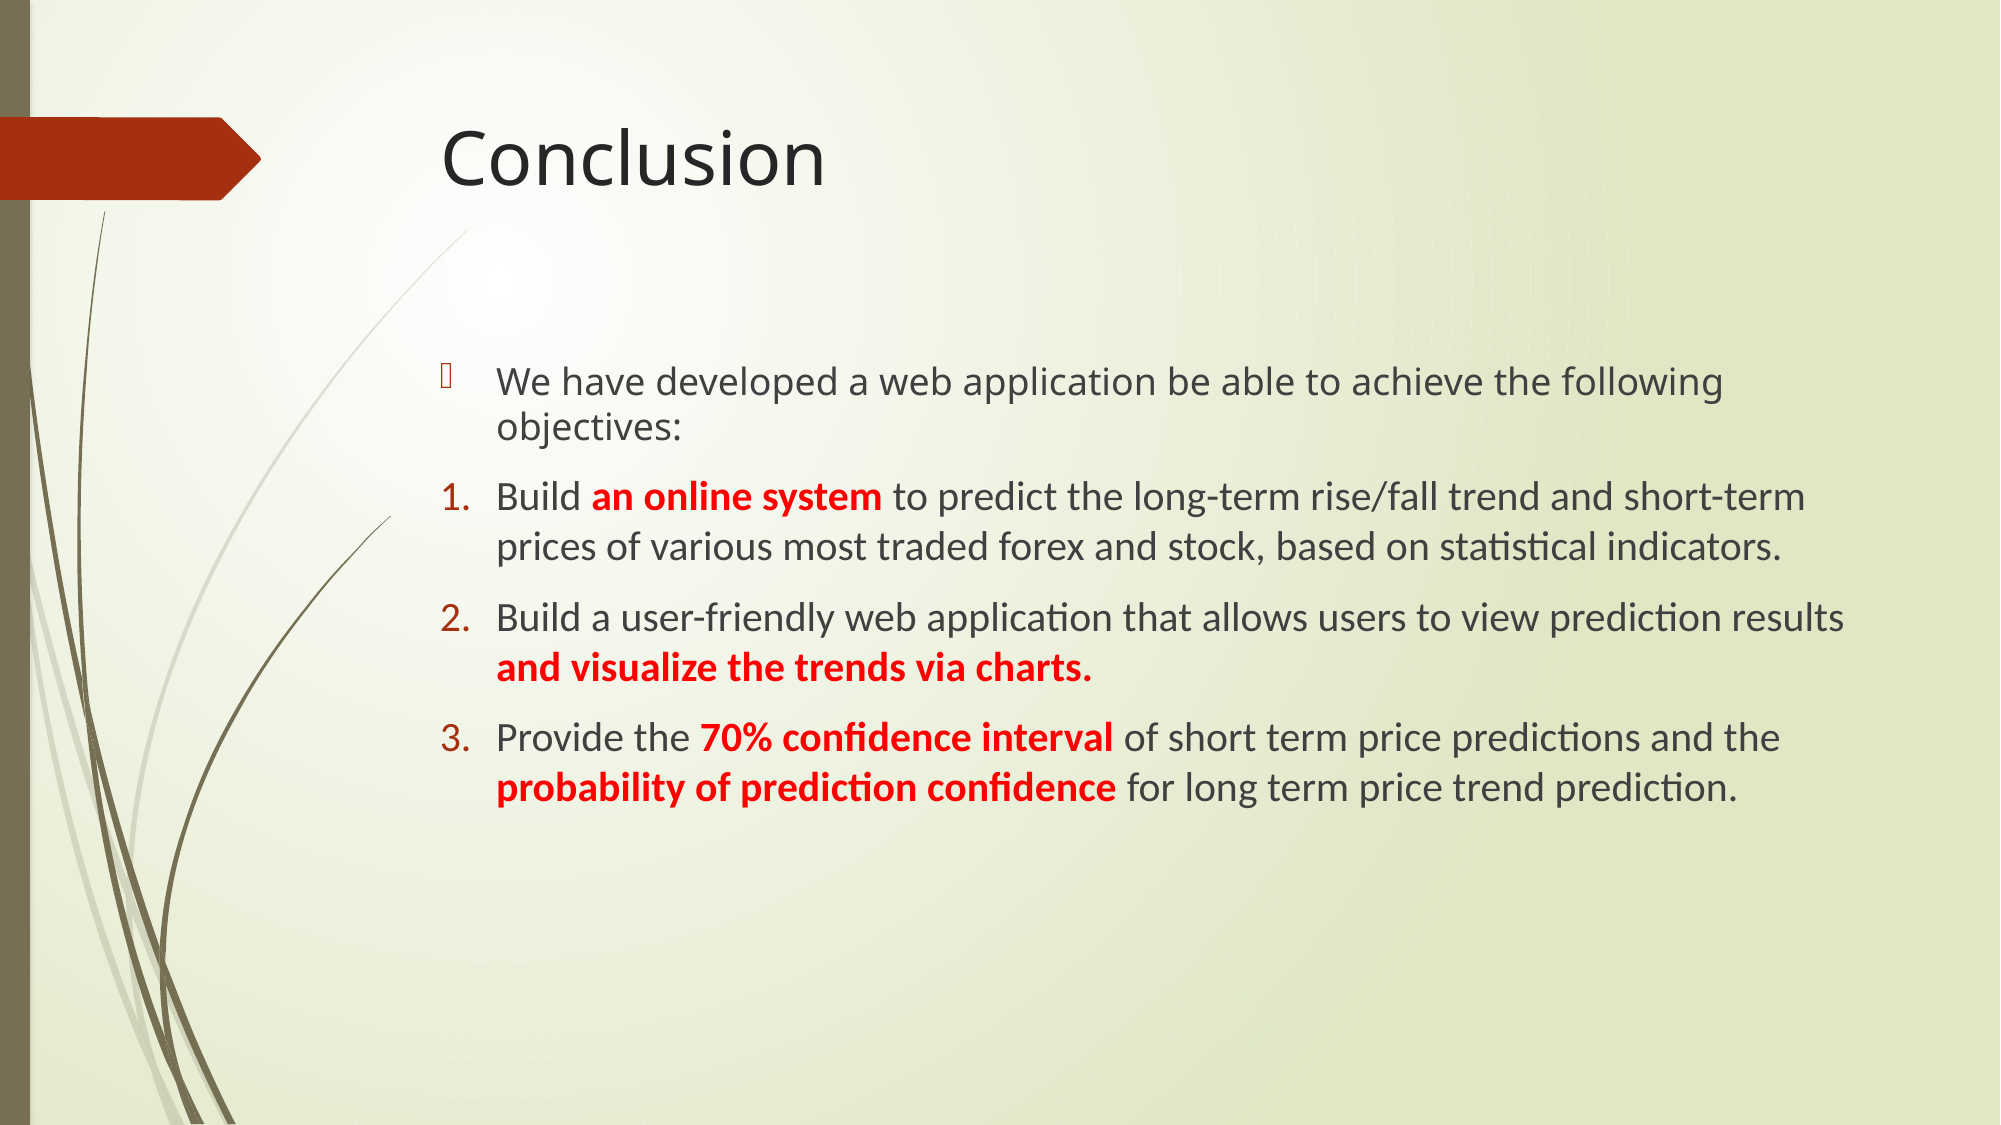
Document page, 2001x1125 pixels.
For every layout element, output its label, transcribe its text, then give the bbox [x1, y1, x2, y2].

title Conclusion [425, 102, 1888, 313]
list We have developed a web application be able to achieve the following objectives: Build an online system to predict the long-term rise/fall trend and short-term prices of various most traded forex and stock, based on statistical indicators. Build a user-friendly web application that allows users to view prediction results and visualize the trends via charts. Provide the 70% confidence interval of short term price predictions and the probability of prediction confidence for long term price trend prediction. [424, 350, 1888, 970]
